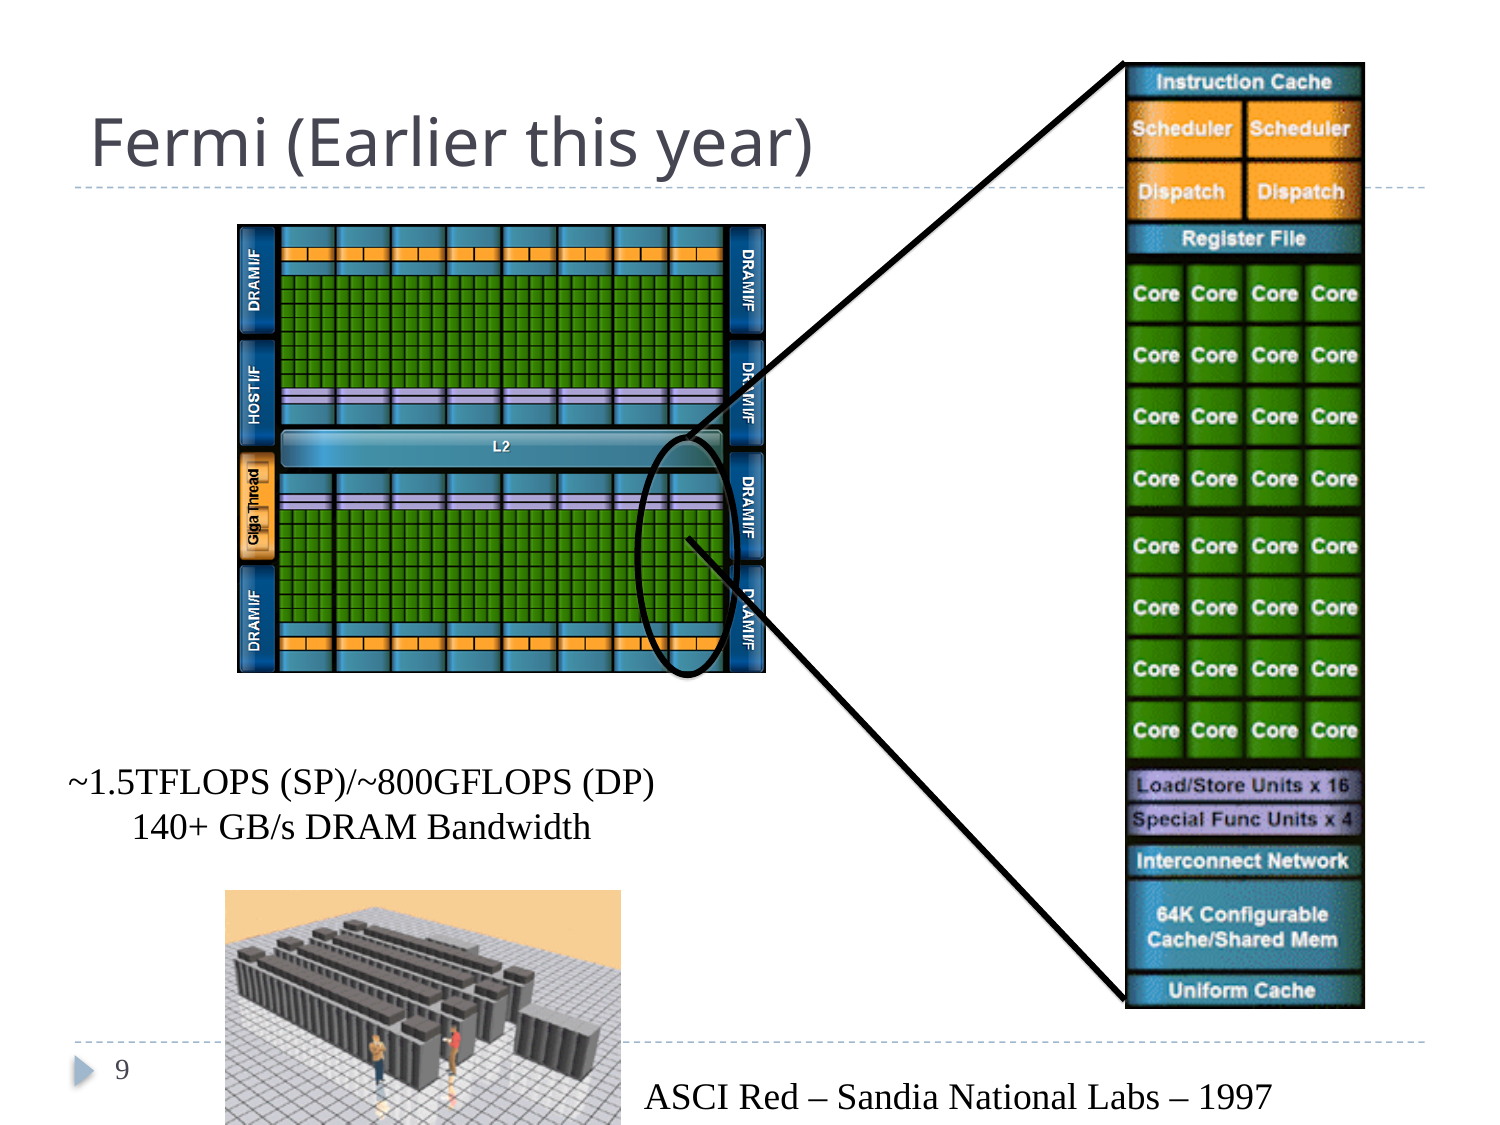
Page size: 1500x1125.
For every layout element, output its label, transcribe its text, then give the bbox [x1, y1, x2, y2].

picture [237, 224, 766, 674]
text_box ~1.5TFLOPS (SP)/~800GFLOPS (DP) 140+ GB/s DRAM Bandwidth [53, 749, 671, 855]
picture [1124, 62, 1366, 1009]
slide_number 9 [100, 1042, 218, 1103]
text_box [718, 30, 1094, 469]
text_box ASCI Red – Sandia National Labs – 1997 [629, 1064, 1289, 1125]
title Fermi (Earlier this year) [75, 24, 1425, 188]
picture [224, 890, 621, 1125]
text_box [743, 618, 1069, 1057]
